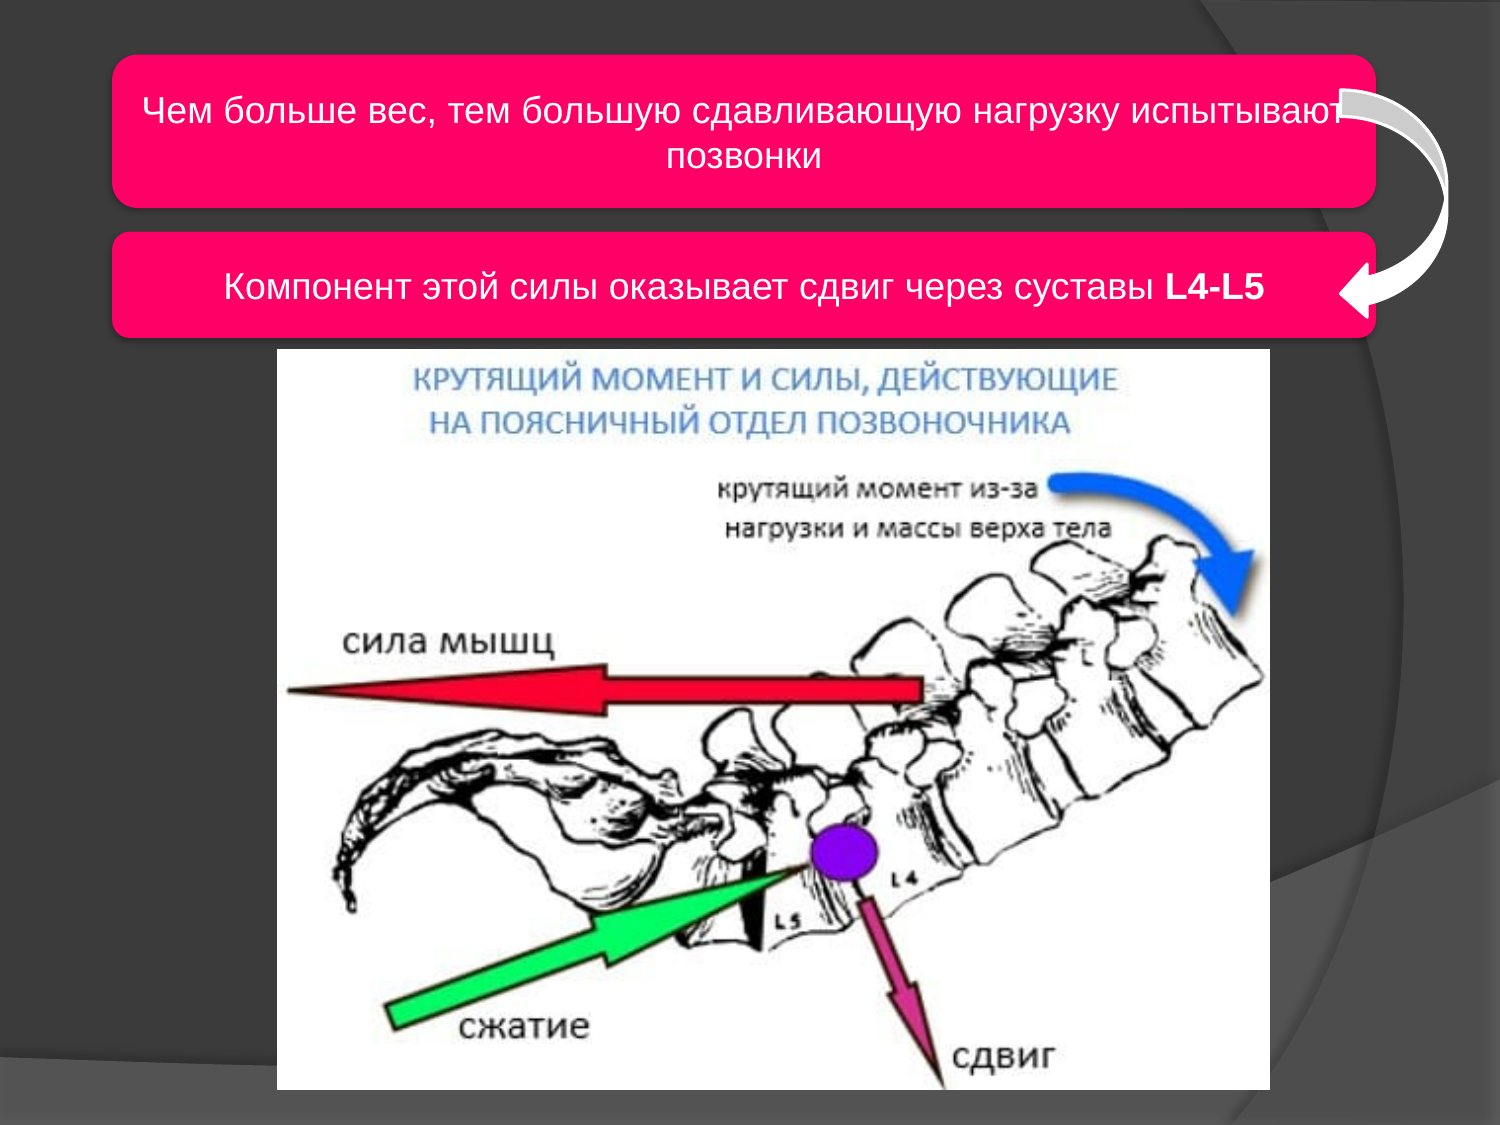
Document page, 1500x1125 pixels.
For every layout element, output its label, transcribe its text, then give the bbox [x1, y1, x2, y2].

text_box [1338, 88, 1449, 319]
text_box Ком­по­нент этой си­лы ока­зыва­ет сдвиг че­рез сус­та­вы L4-L5 [110, 230, 1378, 340]
picture [277, 349, 1270, 1090]
text_box Чем боль­ше вес, тем боль­шую сдав­ли­ва­ющую наг­рузку ис­пы­тыва­ют поз­вонки [110, 52, 1378, 210]
